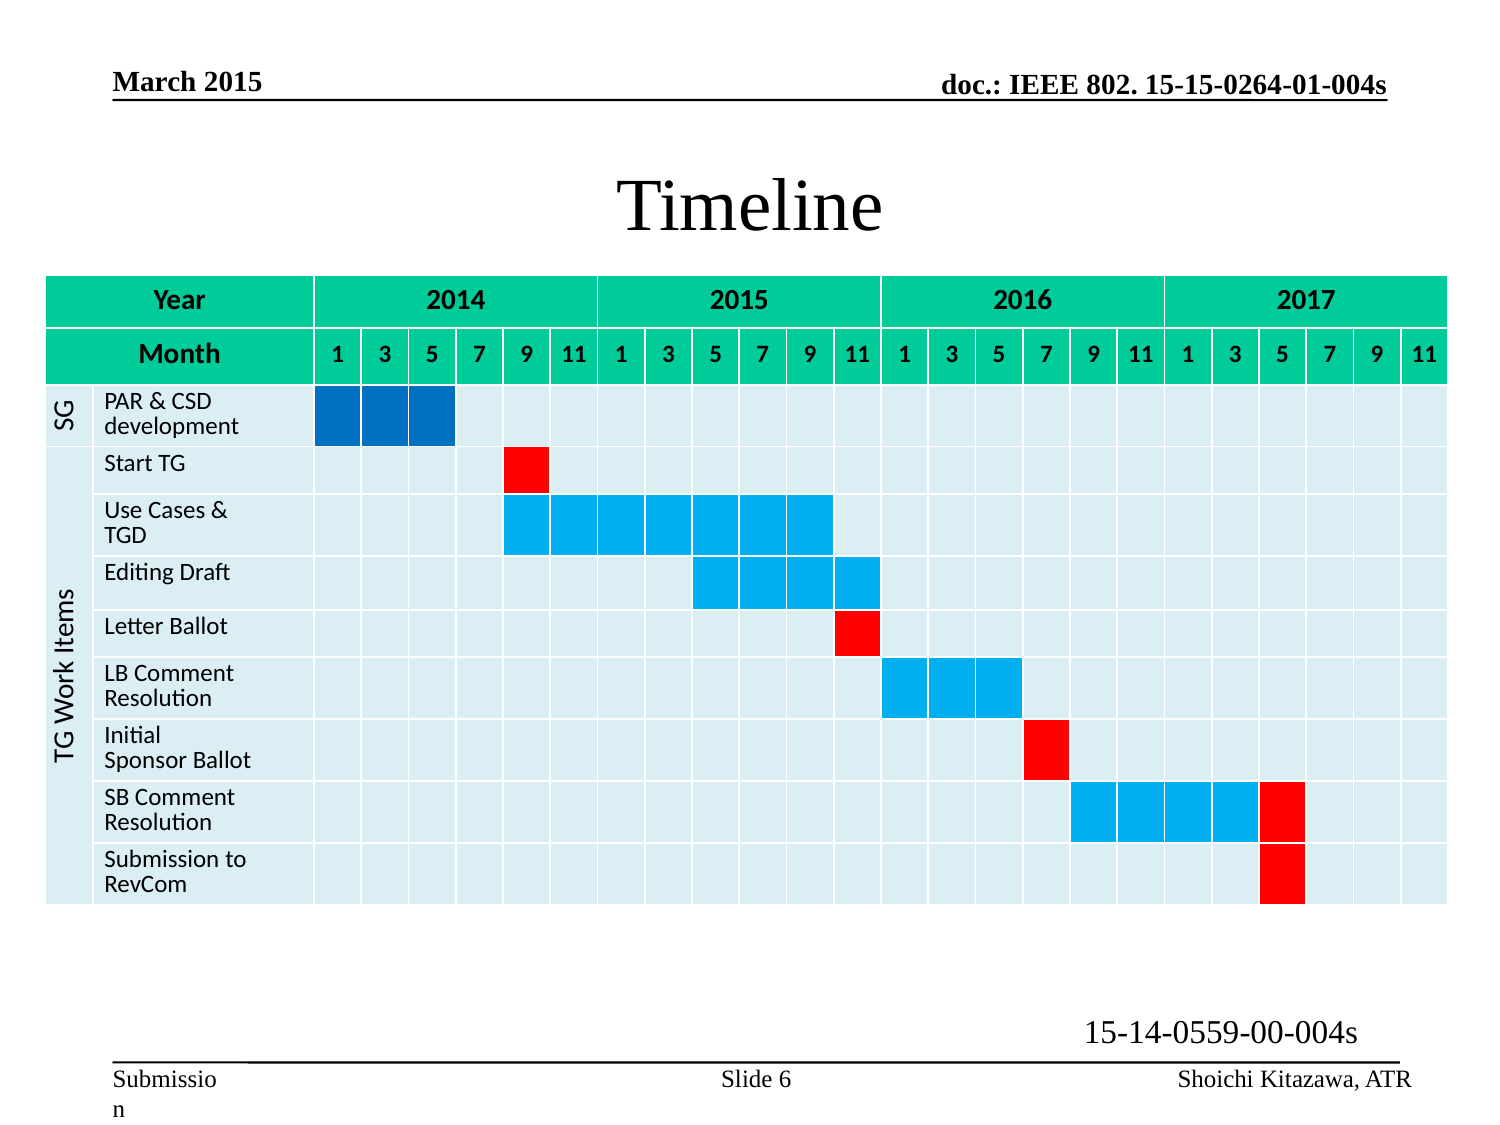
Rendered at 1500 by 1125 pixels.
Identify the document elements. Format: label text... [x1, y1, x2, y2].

table_cell PAR & CSD development [94, 386, 313, 446]
table_cell [315, 658, 360, 718]
table_cell [1213, 386, 1258, 446]
table_cell [1024, 782, 1069, 842]
table_cell SG [46, 386, 92, 446]
table_cell [1354, 447, 1400, 493]
table_cell [882, 782, 927, 842]
table_cell [362, 658, 408, 718]
table_cell [1165, 658, 1211, 718]
table_cell [835, 557, 880, 609]
table_cell [787, 495, 833, 555]
table_cell [362, 611, 408, 656]
table_cell [551, 557, 597, 609]
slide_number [112, 62, 375, 98]
table_cell [362, 557, 408, 609]
table_cell [409, 611, 455, 656]
table_cell [598, 447, 644, 493]
table_cell [551, 720, 597, 780]
table_cell [598, 495, 644, 555]
table_cell [646, 658, 691, 718]
table_cell [504, 844, 549, 904]
table_cell [646, 611, 691, 656]
table_cell [1213, 844, 1258, 904]
table_cell [1213, 495, 1258, 555]
slide_number Slide 6 [712, 1062, 800, 1093]
table_cell [1307, 611, 1353, 656]
table_cell [1213, 720, 1258, 780]
table_cell [646, 447, 691, 493]
table_cell [1354, 557, 1400, 609]
table_cell [693, 782, 738, 842]
table_cell [740, 447, 786, 493]
table_cell [1118, 386, 1164, 446]
table_cell [1118, 782, 1164, 842]
table_cell [1165, 720, 1211, 780]
table_cell [693, 720, 738, 780]
table_cell 3 [646, 329, 691, 384]
table_cell [1307, 447, 1353, 493]
table_cell [693, 447, 738, 493]
table_cell [1402, 658, 1447, 718]
table_cell [551, 782, 597, 842]
table_cell [504, 495, 549, 555]
table_cell Submission to RevCom [94, 844, 313, 904]
table_cell [1118, 611, 1164, 656]
table_cell [551, 611, 597, 656]
table_cell [740, 557, 786, 609]
table_cell [1213, 447, 1258, 493]
table_cell 9 [1071, 329, 1116, 384]
table_cell [929, 611, 975, 656]
table_cell [551, 658, 597, 718]
table_cell [1071, 495, 1116, 555]
table_cell [1260, 844, 1305, 904]
table_cell [362, 447, 408, 493]
table_cell [976, 720, 1022, 780]
table_cell 11 [1402, 329, 1447, 384]
table_cell 7 [740, 329, 786, 384]
table_cell [929, 844, 975, 904]
table_cell [1213, 782, 1258, 842]
table_cell [315, 447, 360, 493]
table_cell [457, 495, 502, 555]
table_cell [1260, 386, 1305, 446]
table_cell [1354, 782, 1400, 842]
table_cell [835, 495, 880, 555]
table_cell Month [46, 329, 313, 384]
table_cell [835, 386, 880, 446]
table_cell [929, 495, 975, 555]
table_cell [409, 782, 455, 842]
table_cell [693, 611, 738, 656]
table_cell [1024, 658, 1069, 718]
table_cell [1165, 495, 1211, 555]
table_cell [929, 658, 975, 718]
table_cell [976, 447, 1022, 493]
table_cell [787, 658, 833, 718]
table_cell [1307, 557, 1353, 609]
table_cell Initial Sponsor Ballot [94, 720, 313, 780]
table_cell [598, 611, 644, 656]
table_cell [315, 495, 360, 555]
table_cell [976, 386, 1022, 446]
table_cell TG Work Items [46, 447, 92, 904]
table_cell [409, 557, 455, 609]
table_cell [882, 720, 927, 780]
table_cell [1402, 720, 1447, 780]
table_cell [646, 386, 691, 446]
table_cell [787, 844, 833, 904]
table_cell [693, 386, 738, 446]
table_cell [551, 495, 597, 555]
table_header Year [46, 276, 313, 327]
table_cell [598, 557, 644, 609]
table_cell [457, 447, 502, 493]
table_cell [787, 720, 833, 780]
table_cell [504, 611, 549, 656]
table_cell 11 [835, 329, 880, 384]
table_cell [976, 844, 1022, 904]
table_cell [740, 844, 786, 904]
table_cell [1354, 386, 1400, 446]
table_cell [1260, 495, 1305, 555]
table_cell [598, 782, 644, 842]
table_cell [362, 386, 408, 446]
table_cell [315, 782, 360, 842]
table_cell 1 [315, 329, 360, 384]
table_cell [409, 386, 455, 446]
table_cell [551, 386, 597, 446]
table_cell [1165, 386, 1211, 446]
table_cell [409, 495, 455, 555]
table_cell [1307, 720, 1353, 780]
table_cell [1260, 658, 1305, 718]
table_cell [976, 782, 1022, 842]
table_cell [976, 495, 1022, 555]
table_cell [646, 782, 691, 842]
table_cell [740, 611, 786, 656]
table_cell [1307, 782, 1353, 842]
table_cell [1118, 557, 1164, 609]
table_cell [1071, 611, 1116, 656]
table_cell [882, 611, 927, 656]
table_cell [1307, 495, 1353, 555]
table_cell [457, 658, 502, 718]
table_cell [929, 720, 975, 780]
table_cell [646, 844, 691, 904]
table_cell 11 [1118, 329, 1164, 384]
table_cell [646, 720, 691, 780]
table_cell [787, 782, 833, 842]
table_cell [1402, 611, 1447, 656]
table_cell 11 [551, 329, 597, 384]
table_cell [976, 658, 1022, 718]
table_cell [1354, 611, 1400, 656]
table_cell [315, 844, 360, 904]
table_cell [1402, 782, 1447, 842]
table_cell [315, 611, 360, 656]
table_cell 9 [1354, 329, 1400, 384]
table_cell [1165, 844, 1211, 904]
table_cell [1213, 557, 1258, 609]
table_cell [1260, 720, 1305, 780]
table_cell [362, 495, 408, 555]
text_box 15-14-0559-00-004s [1068, 1003, 1447, 1058]
table_cell [740, 386, 786, 446]
footer Shoichi Kitazawa, ATR [900, 1062, 1413, 1093]
table_cell [1024, 495, 1069, 555]
table_cell [504, 386, 549, 446]
table_cell [1213, 611, 1258, 656]
table_cell [787, 557, 833, 609]
table_cell [457, 782, 502, 842]
table_header 2017 [1165, 276, 1447, 327]
table_cell [409, 844, 455, 904]
table_cell Editing Draft [94, 557, 313, 609]
table_cell [1071, 844, 1116, 904]
table_cell [504, 557, 549, 609]
table_cell [976, 611, 1022, 656]
table_cell [1402, 386, 1447, 446]
table_cell [1024, 447, 1069, 493]
table_cell [598, 658, 644, 718]
table_cell [551, 447, 597, 493]
table_cell LB Comment Resolution [94, 658, 313, 718]
table_cell [362, 782, 408, 842]
table_cell [1354, 495, 1400, 555]
table_cell [1213, 658, 1258, 718]
table_cell SB Comment Resolution [94, 782, 313, 842]
table_cell 3 [1213, 329, 1258, 384]
table_cell 7 [1307, 329, 1353, 384]
table_cell [1118, 447, 1164, 493]
table_cell [1354, 720, 1400, 780]
table_header 2015 [598, 276, 880, 327]
table_cell [929, 557, 975, 609]
table_cell [1402, 557, 1447, 609]
table_cell [693, 557, 738, 609]
table_cell [1071, 782, 1116, 842]
table_cell [1024, 844, 1069, 904]
table_cell [1402, 844, 1447, 904]
table_cell [929, 782, 975, 842]
table_cell [1260, 447, 1305, 493]
table_cell [1024, 720, 1069, 780]
table_cell [1354, 658, 1400, 718]
table_cell [835, 611, 880, 656]
table_cell [315, 720, 360, 780]
table_cell 5 [1260, 329, 1305, 384]
table_cell [598, 720, 644, 780]
table_cell [1118, 844, 1164, 904]
table_cell 5 [976, 329, 1022, 384]
table_cell [457, 844, 502, 904]
table_cell [646, 495, 691, 555]
table_cell [1354, 844, 1400, 904]
table_cell 1 [1165, 329, 1211, 384]
table_cell [835, 447, 880, 493]
table_cell [362, 720, 408, 780]
table_cell [693, 658, 738, 718]
table_cell [740, 720, 786, 780]
table_cell [787, 611, 833, 656]
table_cell [1260, 557, 1305, 609]
table_cell Letter Ballot [94, 611, 313, 656]
table_cell [1307, 658, 1353, 718]
table_cell [882, 447, 927, 493]
table_cell [1307, 386, 1353, 446]
table_header 2014 [315, 276, 597, 327]
table_cell [693, 844, 738, 904]
table_cell [1024, 611, 1069, 656]
table_cell [882, 844, 927, 904]
table_cell [1071, 447, 1116, 493]
table_cell [835, 720, 880, 780]
table_cell 7 [457, 329, 502, 384]
table_cell 5 [693, 329, 738, 384]
table_cell [787, 447, 833, 493]
table_cell [504, 658, 549, 718]
table_cell [1071, 386, 1116, 446]
table_cell [882, 495, 927, 555]
table_cell [740, 782, 786, 842]
table_cell [551, 844, 597, 904]
table_cell [740, 495, 786, 555]
table_cell [693, 495, 738, 555]
title Timeline [112, 112, 1388, 274]
table_cell 1 [882, 329, 927, 384]
table_cell [1071, 720, 1116, 780]
table_cell 1 [598, 329, 644, 384]
table_cell [504, 782, 549, 842]
table_cell [598, 386, 644, 446]
table_cell [409, 447, 455, 493]
table_cell [315, 386, 360, 446]
table_cell [929, 386, 975, 446]
table_cell [1118, 720, 1164, 780]
table_cell [1260, 782, 1305, 842]
table_cell 7 [1024, 329, 1069, 384]
table_cell [882, 557, 927, 609]
table_cell [787, 386, 833, 446]
table_cell 9 [504, 329, 549, 384]
table_cell [1260, 611, 1305, 656]
table_cell [1024, 386, 1069, 446]
table_cell [1071, 557, 1116, 609]
table_cell [1118, 495, 1164, 555]
table_cell [504, 447, 549, 493]
table_cell [646, 557, 691, 609]
table_cell [929, 447, 975, 493]
table_cell [457, 720, 502, 780]
table_cell 3 [929, 329, 975, 384]
table_cell [1307, 844, 1353, 904]
table_cell [409, 658, 455, 718]
table_cell Use Cases & TGD [94, 495, 313, 555]
table_cell 3 [362, 329, 408, 384]
table_cell [1402, 447, 1447, 493]
table_header 2016 [882, 276, 1164, 327]
table_cell [1118, 658, 1164, 718]
table_cell [740, 658, 786, 718]
table_cell [882, 658, 927, 718]
table_cell [315, 557, 360, 609]
table_cell [598, 844, 644, 904]
table_cell [1165, 557, 1211, 609]
table_cell [457, 386, 502, 446]
table_cell [976, 557, 1022, 609]
table_cell [1165, 611, 1211, 656]
table_cell [1402, 495, 1447, 555]
table_cell [1024, 557, 1069, 609]
table_cell [362, 844, 408, 904]
table_cell [457, 611, 502, 656]
table_cell [1071, 658, 1116, 718]
table_cell [882, 386, 927, 446]
table_cell 5 [409, 329, 455, 384]
table_cell [835, 782, 880, 842]
table_cell [409, 720, 455, 780]
table_cell [504, 720, 549, 780]
table_cell [1165, 447, 1211, 493]
table_cell Start TG [94, 447, 313, 493]
table_cell [1165, 782, 1211, 842]
table_cell 9 [787, 329, 833, 384]
table_cell [835, 844, 880, 904]
table_cell [457, 557, 502, 609]
table_cell [835, 658, 880, 718]
